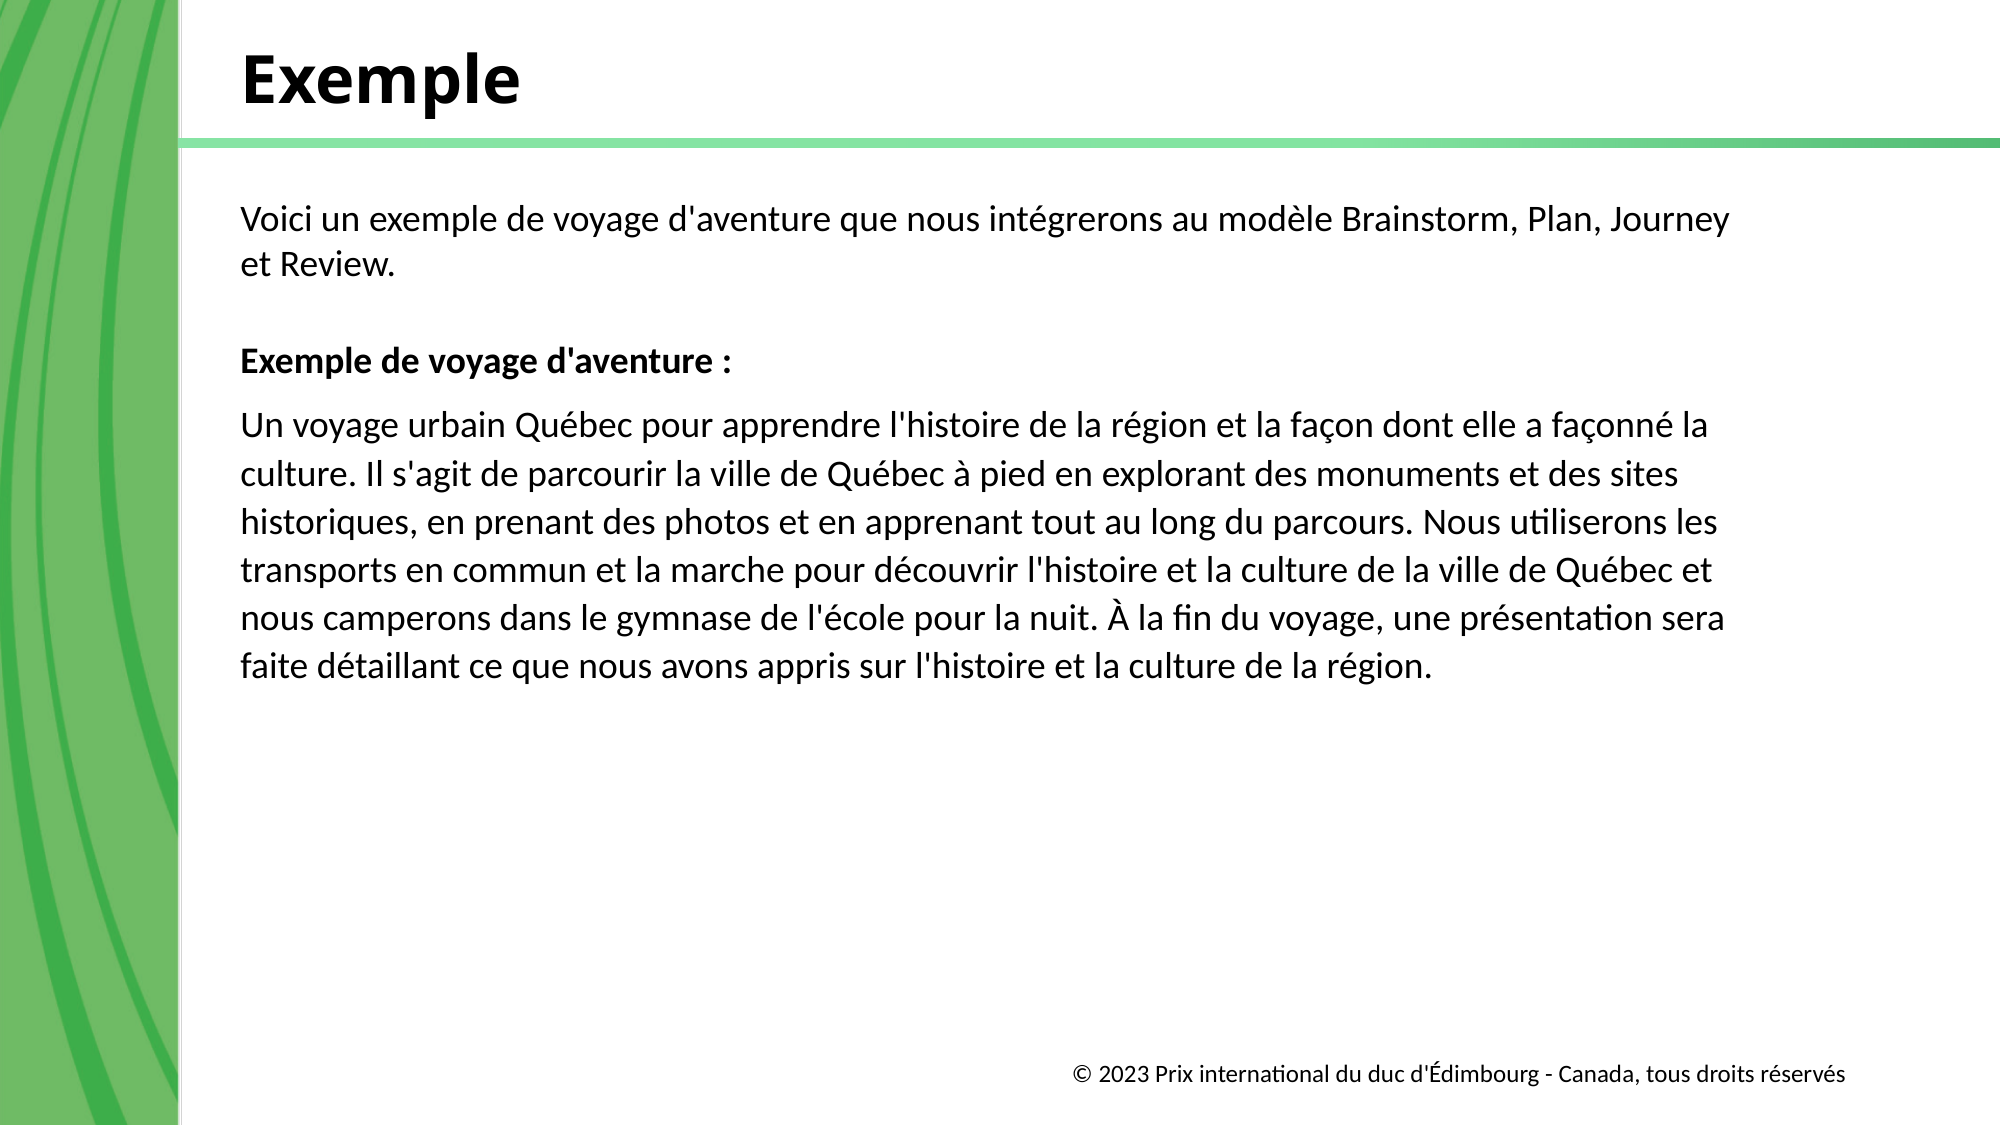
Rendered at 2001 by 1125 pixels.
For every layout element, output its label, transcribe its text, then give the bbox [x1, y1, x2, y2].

text_box Exemple [225, 29, 1784, 125]
picture [0, 0, 2001, 1125]
slide_number © 2023 Prix international du duc d'Édimbourg - Canada, tous droits réservés [550, 1042, 1863, 1103]
text_box Voici un exemple de voyage d'aventure que nous intégrerons au modèle Brainstorm, Plan, Journey et Review. Exemple de voyage d'aventure : Un voyage urbain Québec pour apprendre l'histoire de la région et la façon dont elle a façonné la culture. Il s'agit de parcourir la ville de Québec à pied en explorant des monuments et des sites historiques, en prenant des photos et en apprenant tout au long du parcours. Nous utiliserons les transports en commun et la marche pour découvrir l'histoire et la culture de la ville de Québec et nous camperons dans le gymnase de l'école pour la nuit. À la fin du voyage, une présentation sera faite détaillant ce que nous avons appris sur l'histoire et la culture de la région. [225, 186, 1751, 759]
